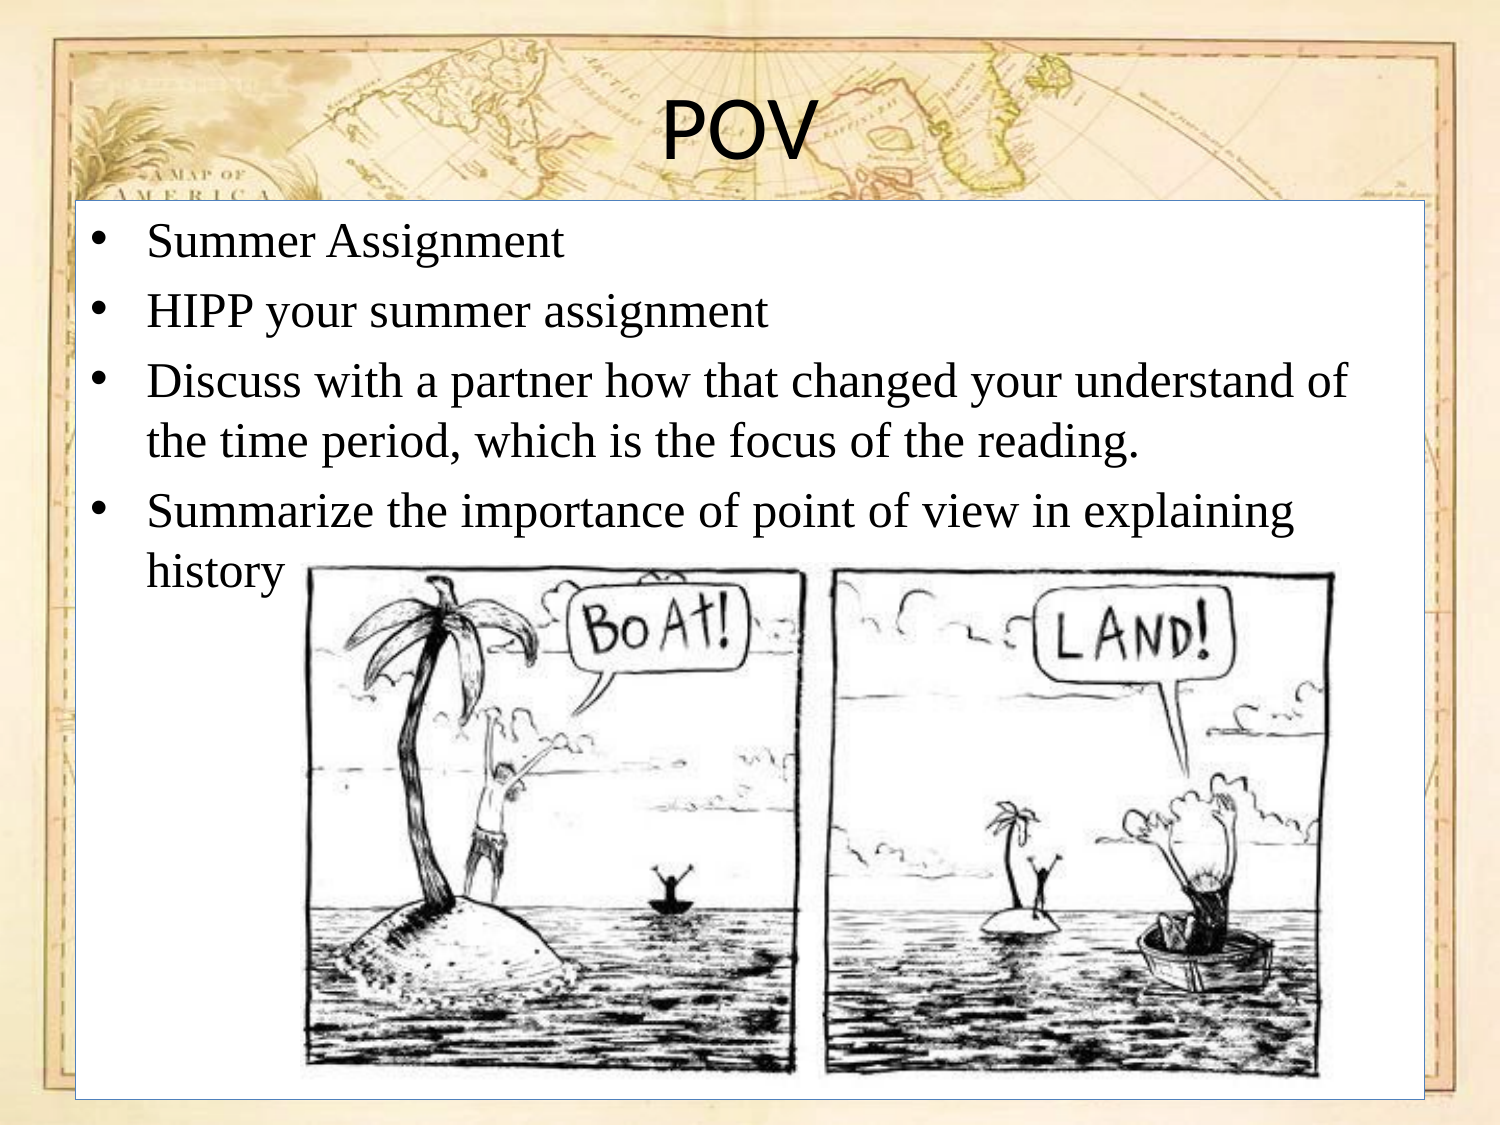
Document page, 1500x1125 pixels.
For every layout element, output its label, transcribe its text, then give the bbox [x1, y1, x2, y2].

text_box Europeans “And God blessed them. And God said to them, “Be fruitful and multiply and fill the earth and subdue it, and have dominion over the fish of the sea and over the birds of the heavens and over every living thing that moves on the earth.” Genesis 1:28 [0, 0, 1500, 1125]
picture [299, 562, 1342, 1088]
list Summer Assignment HIPP your summer assignment Discuss with a partner how that changed your understand of the time period, which is the focus of the reading. Summarize the importance of point of view in explaining history [75, 200, 1425, 1100]
title POV [75, 45, 1425, 200]
